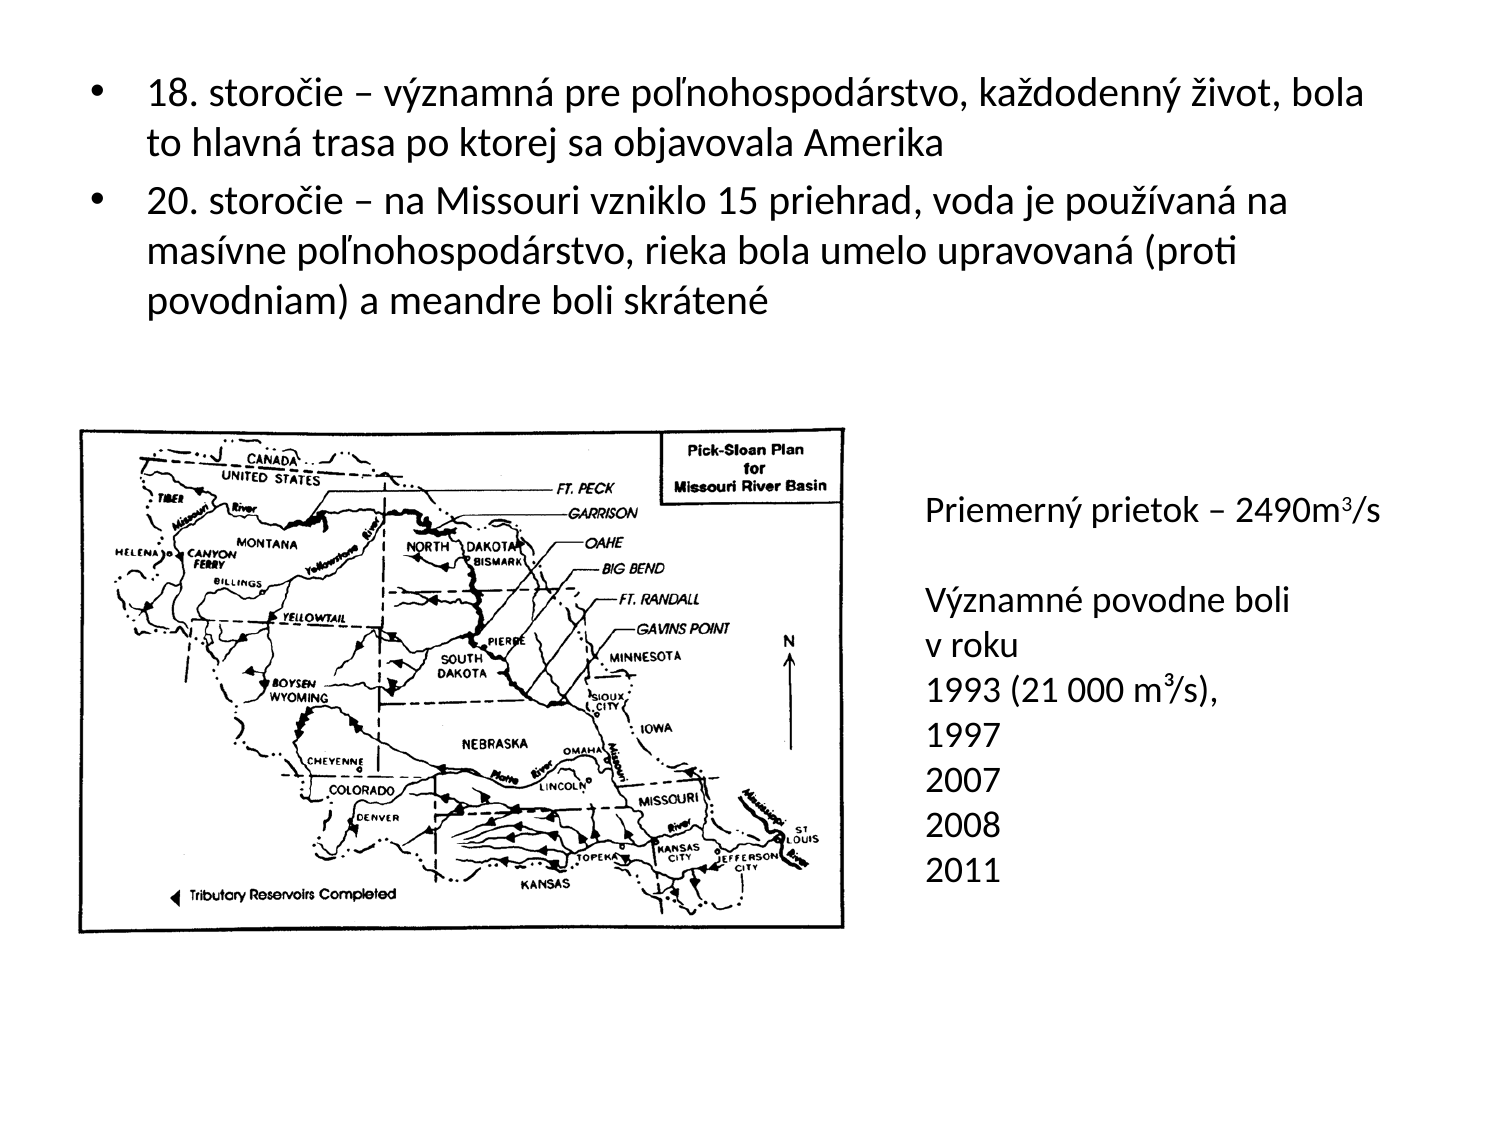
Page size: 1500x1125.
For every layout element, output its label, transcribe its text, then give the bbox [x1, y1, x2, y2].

text_box Priemerný prietok – 2490m3/s Významné povodne boli v roku 1993 (21 000 m³/s), 1997 2007 2008 2011 [910, 477, 1396, 898]
picture [74, 424, 847, 936]
list 18. storočie – významná pre poľnohospodárstvo, každodenný život, bola to hlavná trasa po ktorej sa objavovala Amerika 20. storočie – na Missouri vzniklo 15 priehrad, voda je používaná na masívne poľnohospodárstvo, rieka bola umelo upravovaná (proti povodniam) a meandre boli skrátené [75, 57, 1425, 1005]
